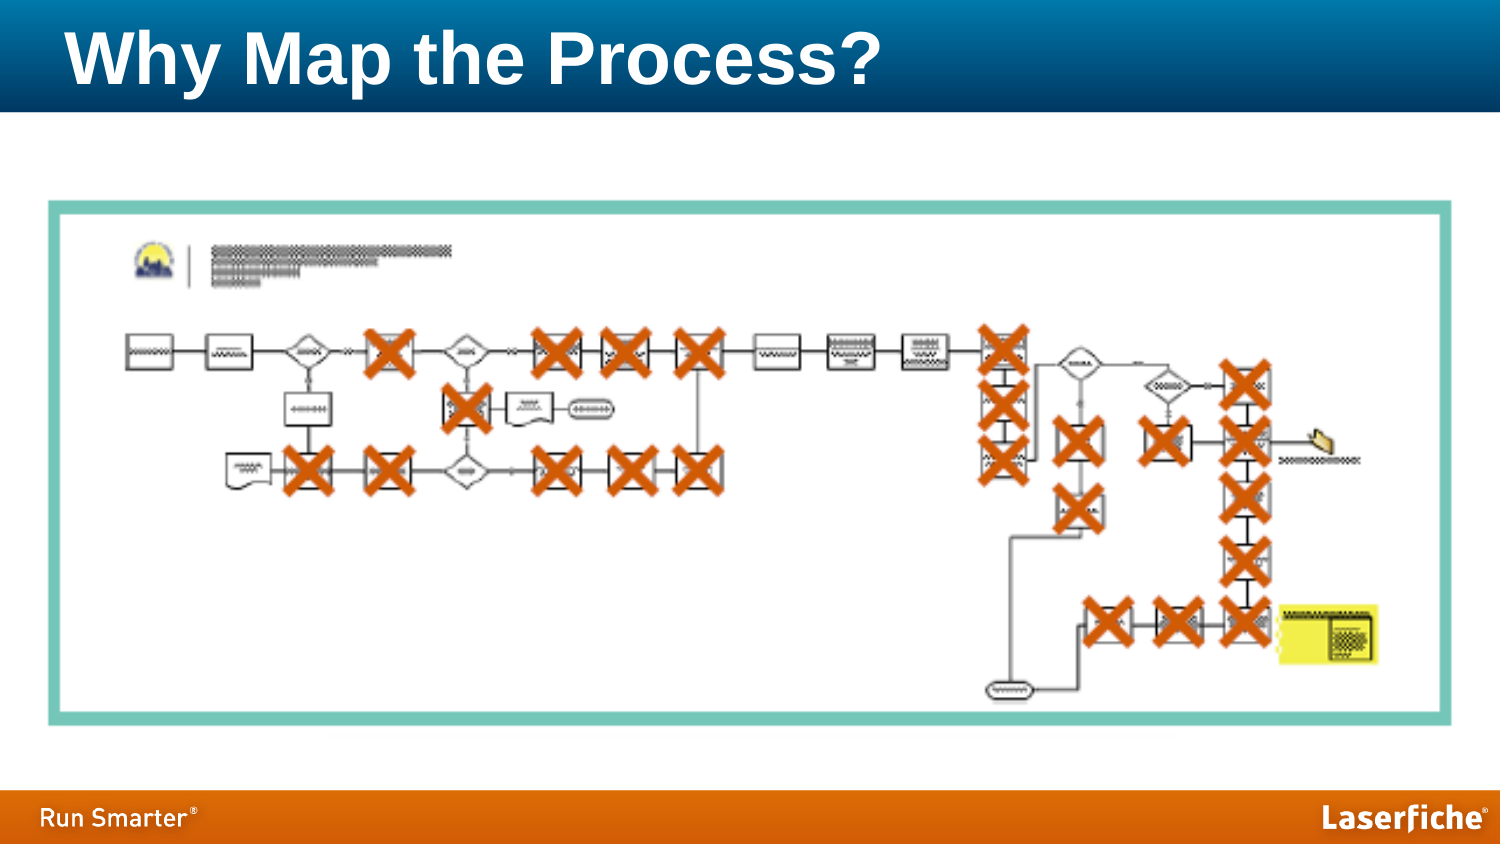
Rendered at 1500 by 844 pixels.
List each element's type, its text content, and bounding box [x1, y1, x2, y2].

picture [0, 62, 1500, 844]
title Why Map the Process? [49, 0, 1400, 110]
